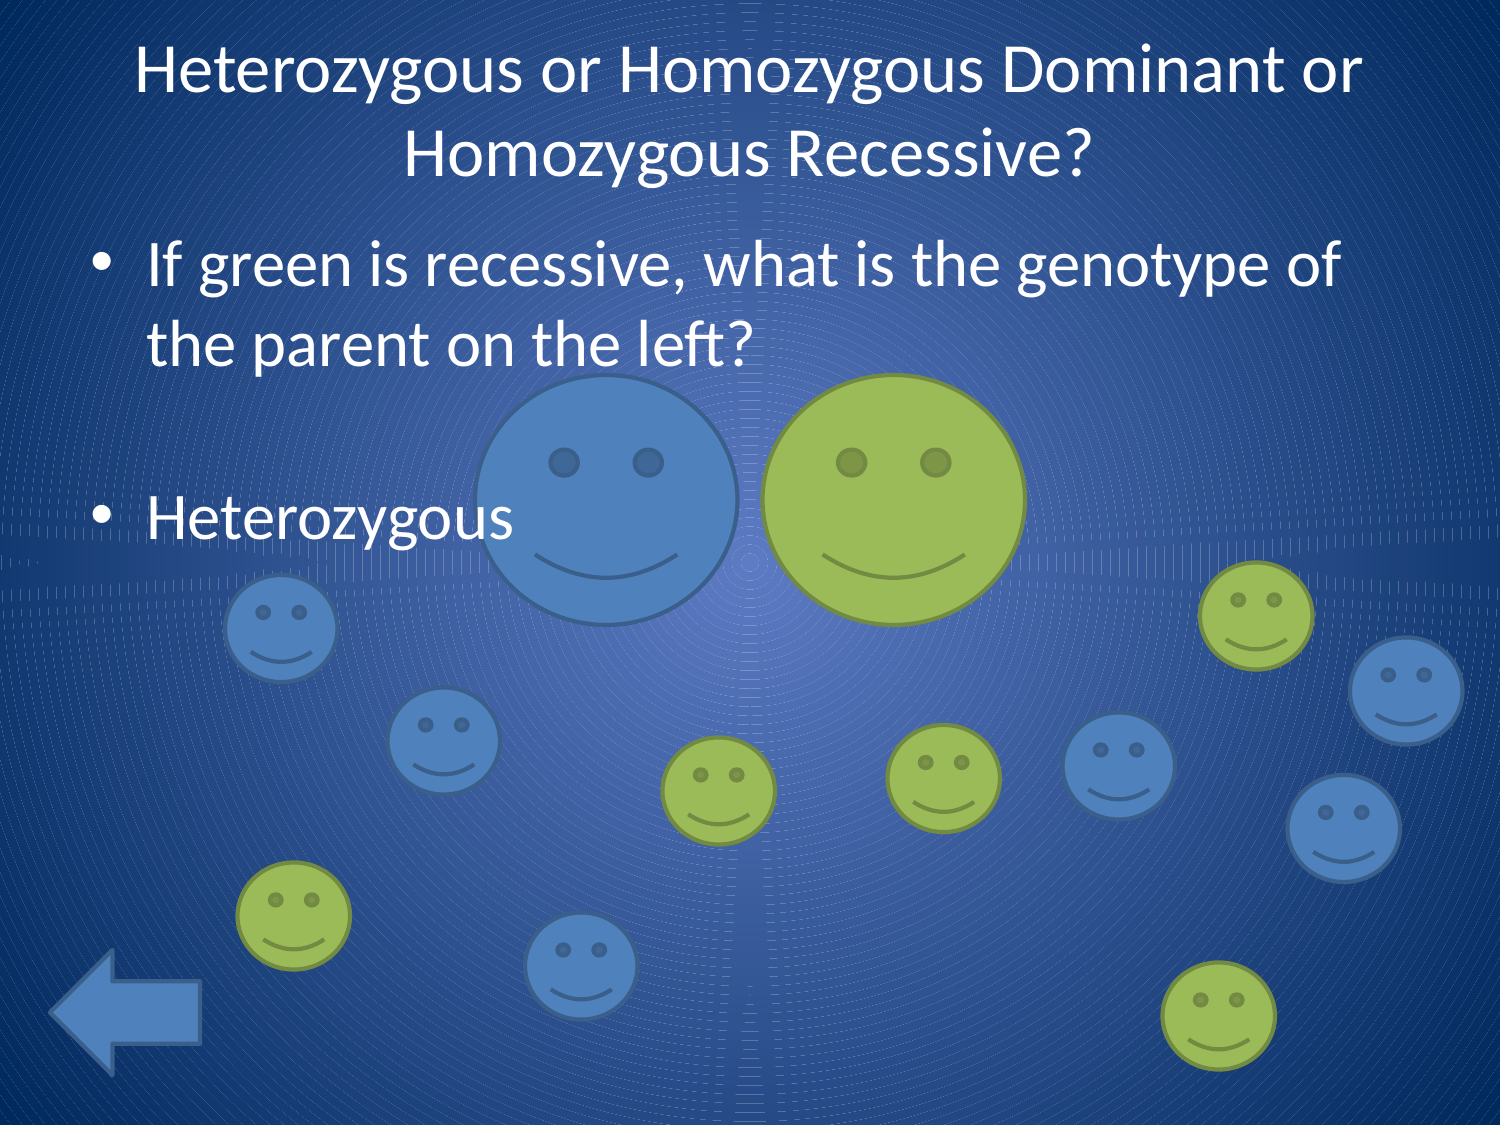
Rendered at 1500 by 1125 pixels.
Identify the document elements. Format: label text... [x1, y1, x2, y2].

text_box [47, 948, 203, 1077]
title Heterozygous or Homozygous Dominant or Homozygous Recessive? [75, 12, 1425, 200]
text_box [1197, 560, 1315, 672]
text_box [760, 372, 1028, 628]
text_box [1347, 635, 1465, 747]
text_box [1160, 960, 1278, 1072]
text_box [1060, 710, 1178, 822]
text_box [235, 860, 353, 972]
text_box [1285, 772, 1403, 885]
text_box [885, 722, 1003, 835]
text_box [660, 735, 778, 847]
text_box [385, 685, 503, 797]
text_box [222, 572, 340, 685]
list If green is recessive, what is the genotype of the parent on the left? Heterozygous [75, 212, 1425, 955]
text_box [522, 910, 640, 1022]
